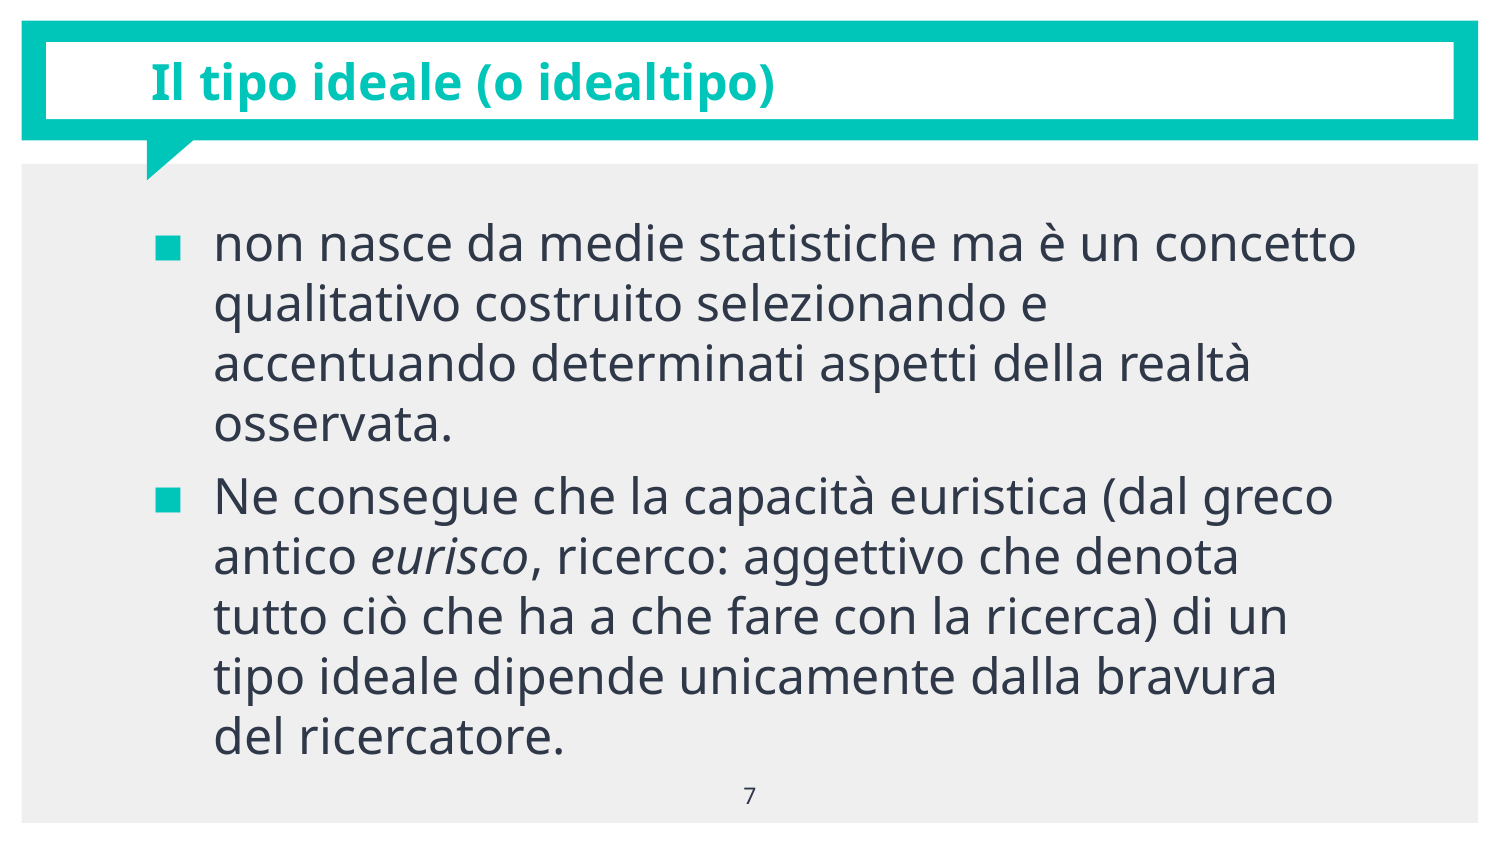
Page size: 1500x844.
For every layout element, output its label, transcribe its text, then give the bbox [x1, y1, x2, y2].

list non nasce da medie statistiche ma è un concetto qualitativo costruito selezionando e accentuando determinati aspetti della realtà osservata. Ne consegue che la capacità euristica (dal greco antico eurisco, ricerco: aggettivo che denota tutto ciò che ha a che fare con la ricerca) di un tipo ideale dipende unicamente dalla bravura del ricercatore. [123, 196, 1377, 808]
title Il tipo ideale (o idealtipo) [136, 20, 1441, 141]
slide_number 7 [705, 766, 795, 832]
